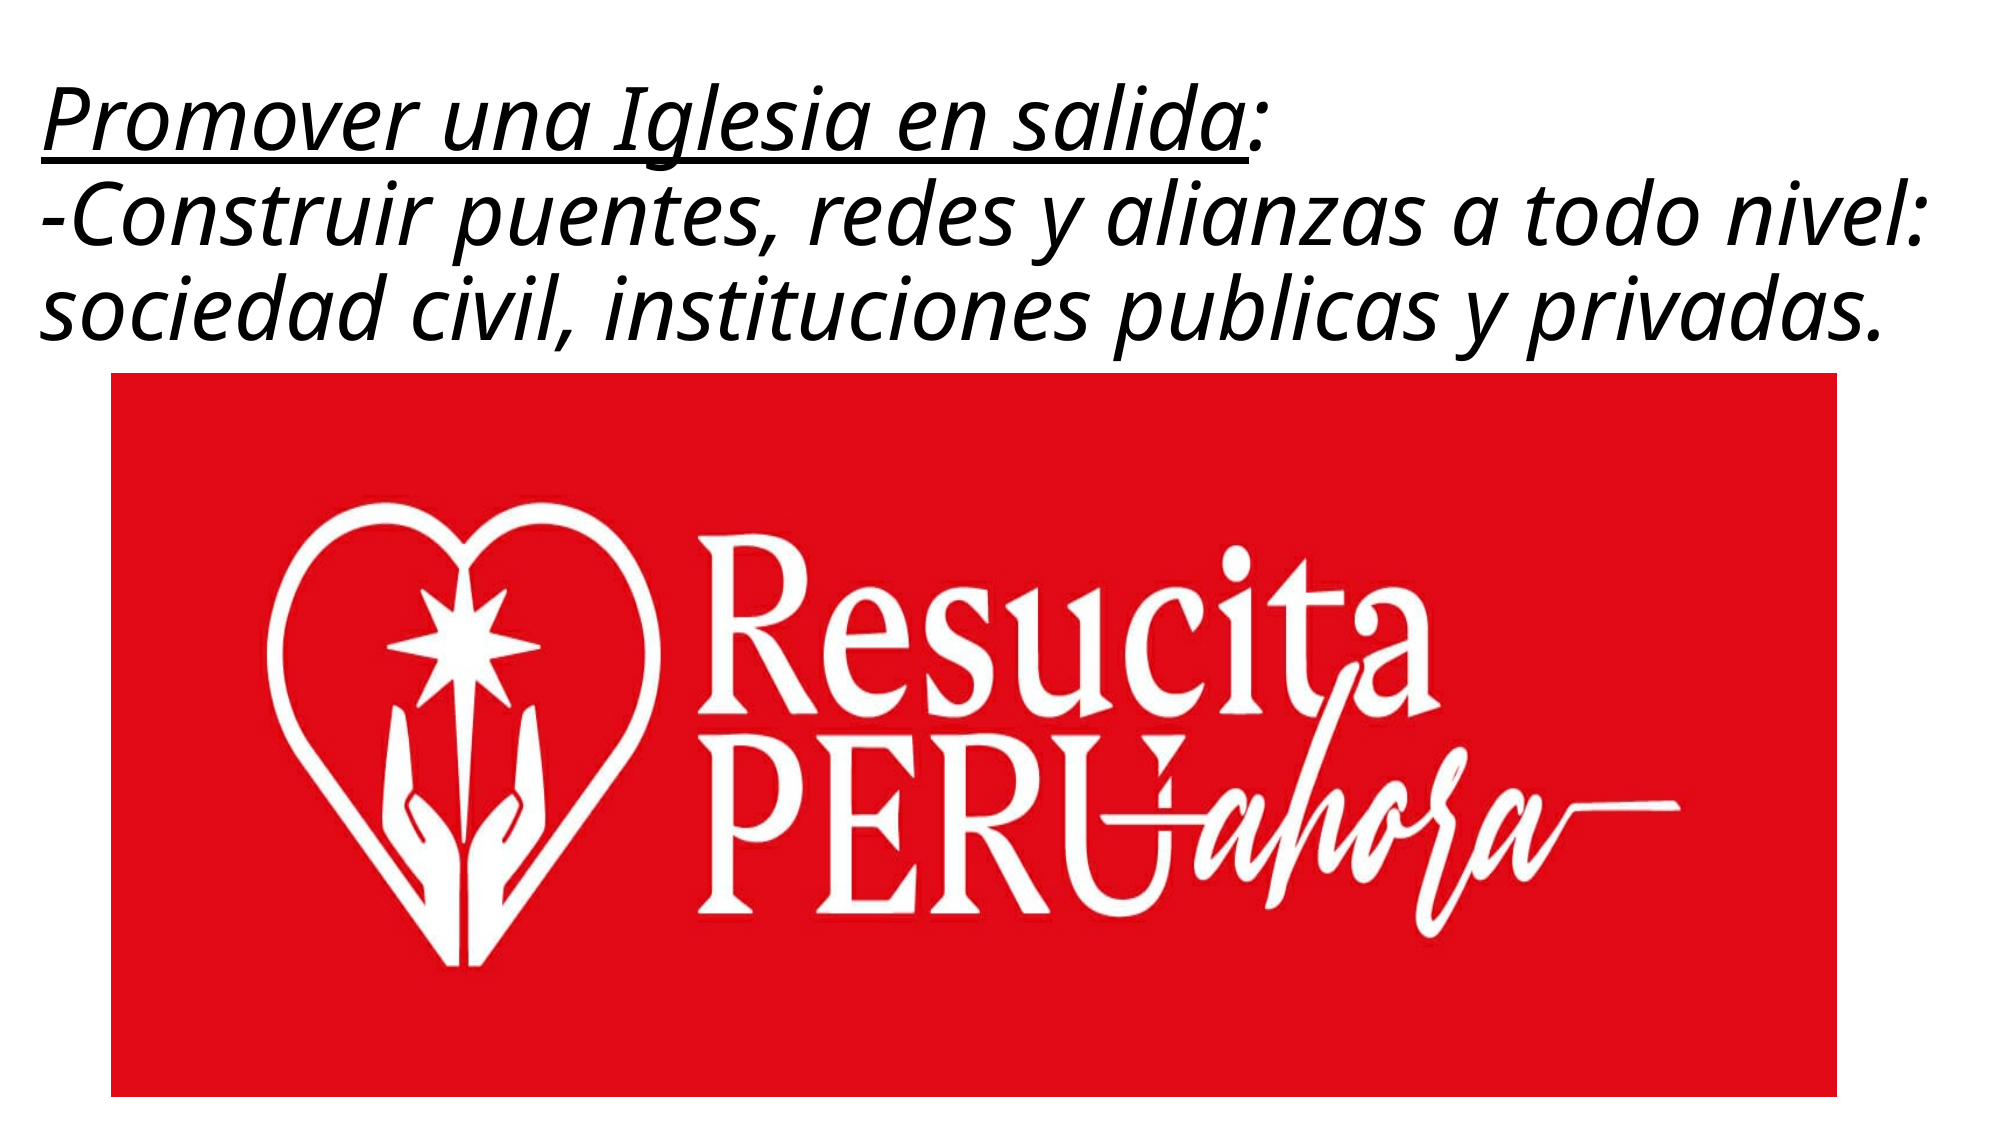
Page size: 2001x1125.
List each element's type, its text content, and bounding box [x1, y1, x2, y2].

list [111, 373, 1837, 1097]
title Promover una Iglesia en salida: -Construir puentes, redes y alianzas a todo nivel: sociedad civil, instituciones publicas y privadas. [25, 59, 1969, 374]
